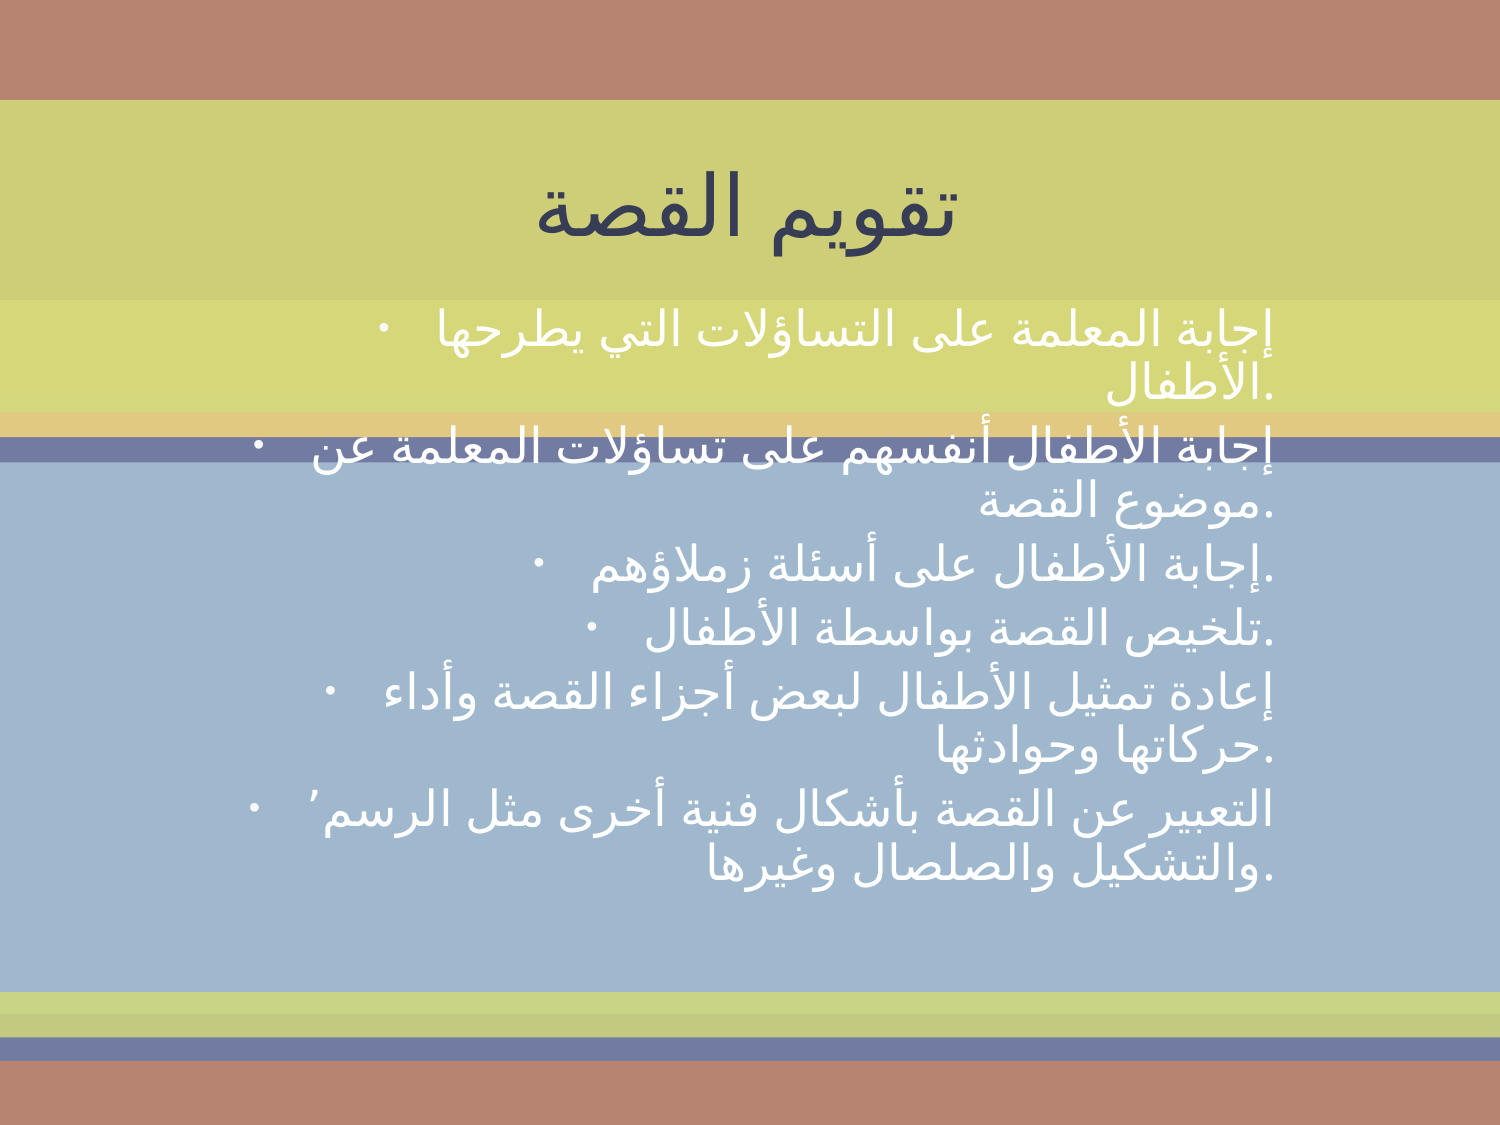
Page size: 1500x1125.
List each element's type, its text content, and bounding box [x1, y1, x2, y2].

list إجابة المعلمة على التساؤلات التي يطرحها الأطفال. إجابة الأطفال أنفسهم على تساؤلات المعلمة عن موضوع القصة. إجابة الأطفال على أسئلة زملاؤهم. تلخيص القصة بواسطة الأطفال. إعادة تمثيل الأطفال لبعض أجزاء القصة وأداء حركاتها وحوادثها. التعبير عن القصة بأشكال فنية أخرى مثل الرسم٬ والتشكيل والصلصال وغيرها. [170, 295, 1284, 958]
title تقويم القصة [170, 108, 1325, 297]
